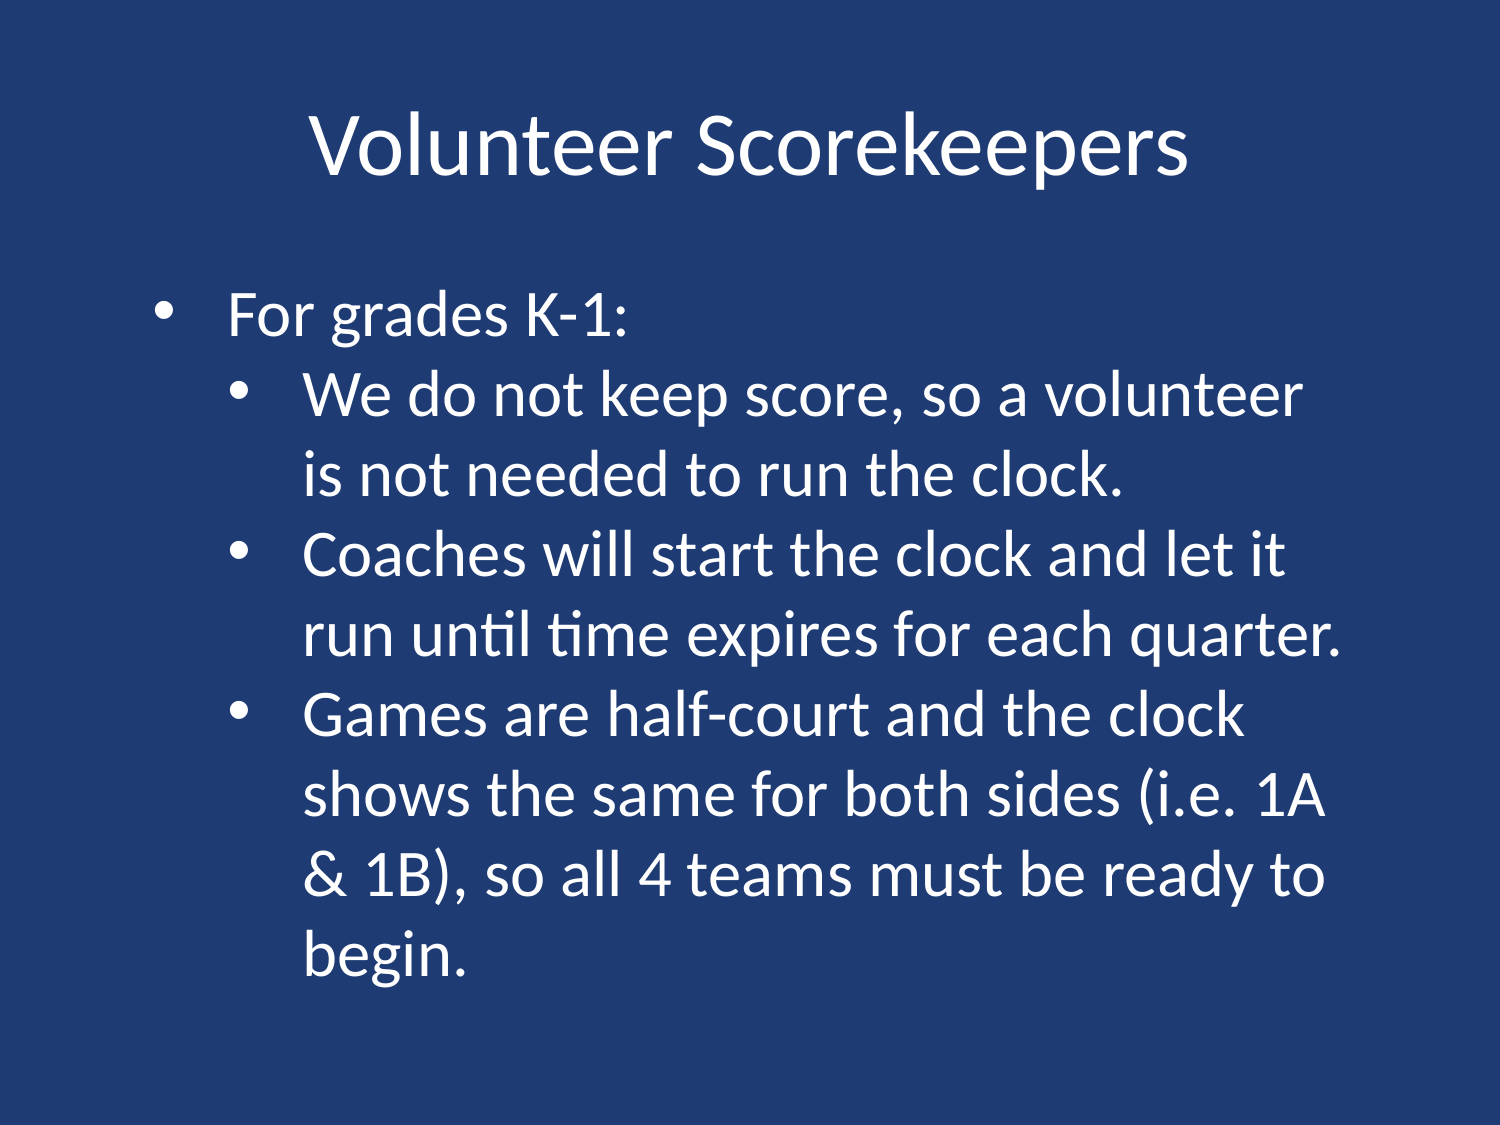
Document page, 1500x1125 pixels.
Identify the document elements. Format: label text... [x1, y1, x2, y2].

list [75, 262, 1425, 1005]
title Volunteer Scorekeepers [75, 45, 1425, 233]
text_box For grades K-1: We do not keep score, so a volunteer is not needed to run the clock. Coaches will start the clock and let it run until time expires for each quarter. Games are half-court and the clock shows the same for both sides (i.e. 1A & 1B), so all 4 teams must be ready to begin. [137, 262, 1375, 997]
